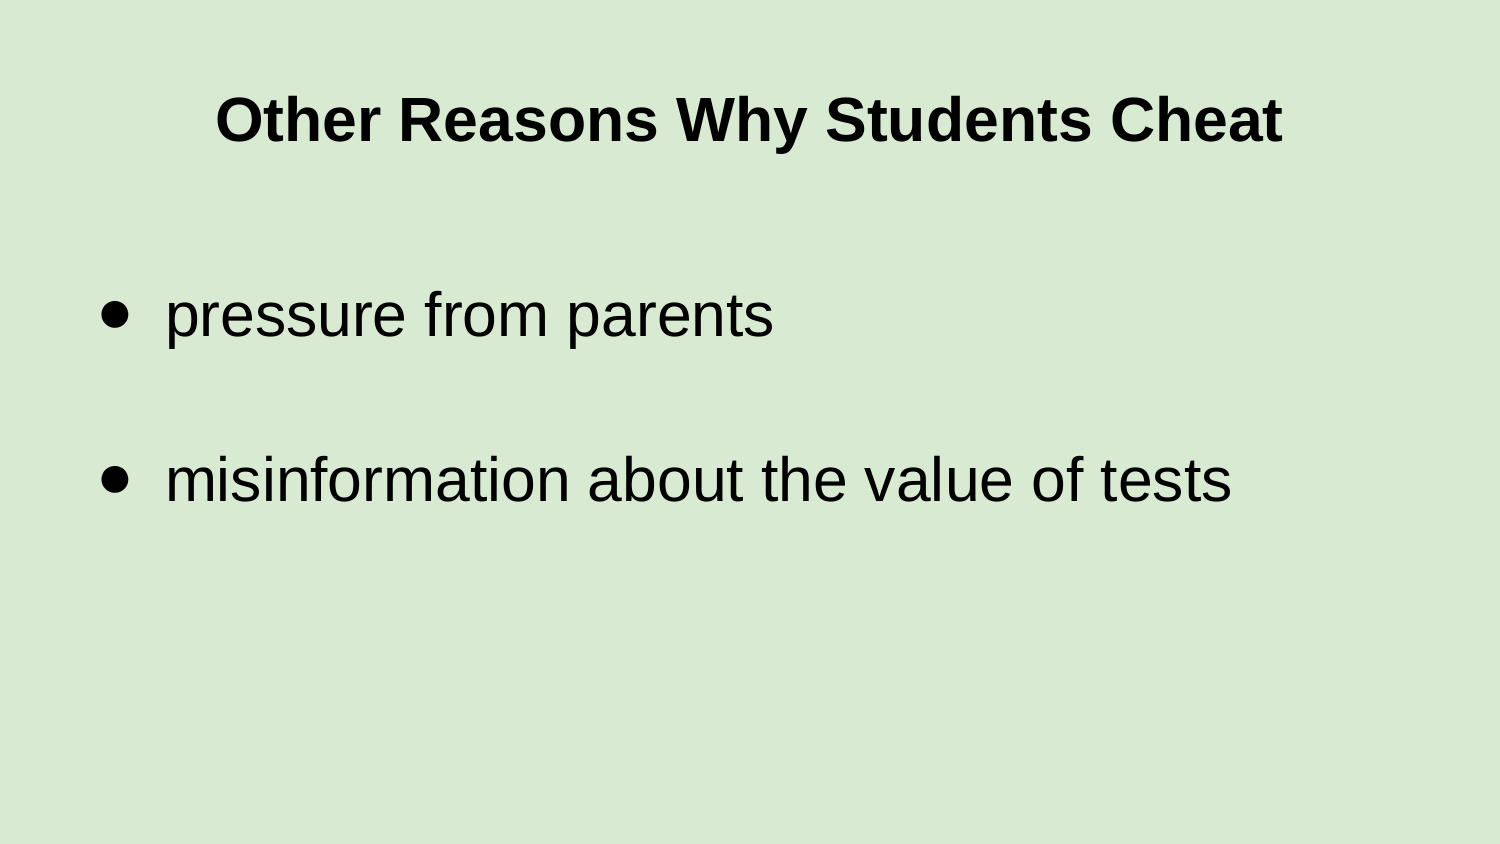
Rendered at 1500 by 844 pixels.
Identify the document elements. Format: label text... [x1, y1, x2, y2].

list Other Reasons Why Students Cheat pressure from parents misinformation about the value of tests [75, 63, 1425, 808]
